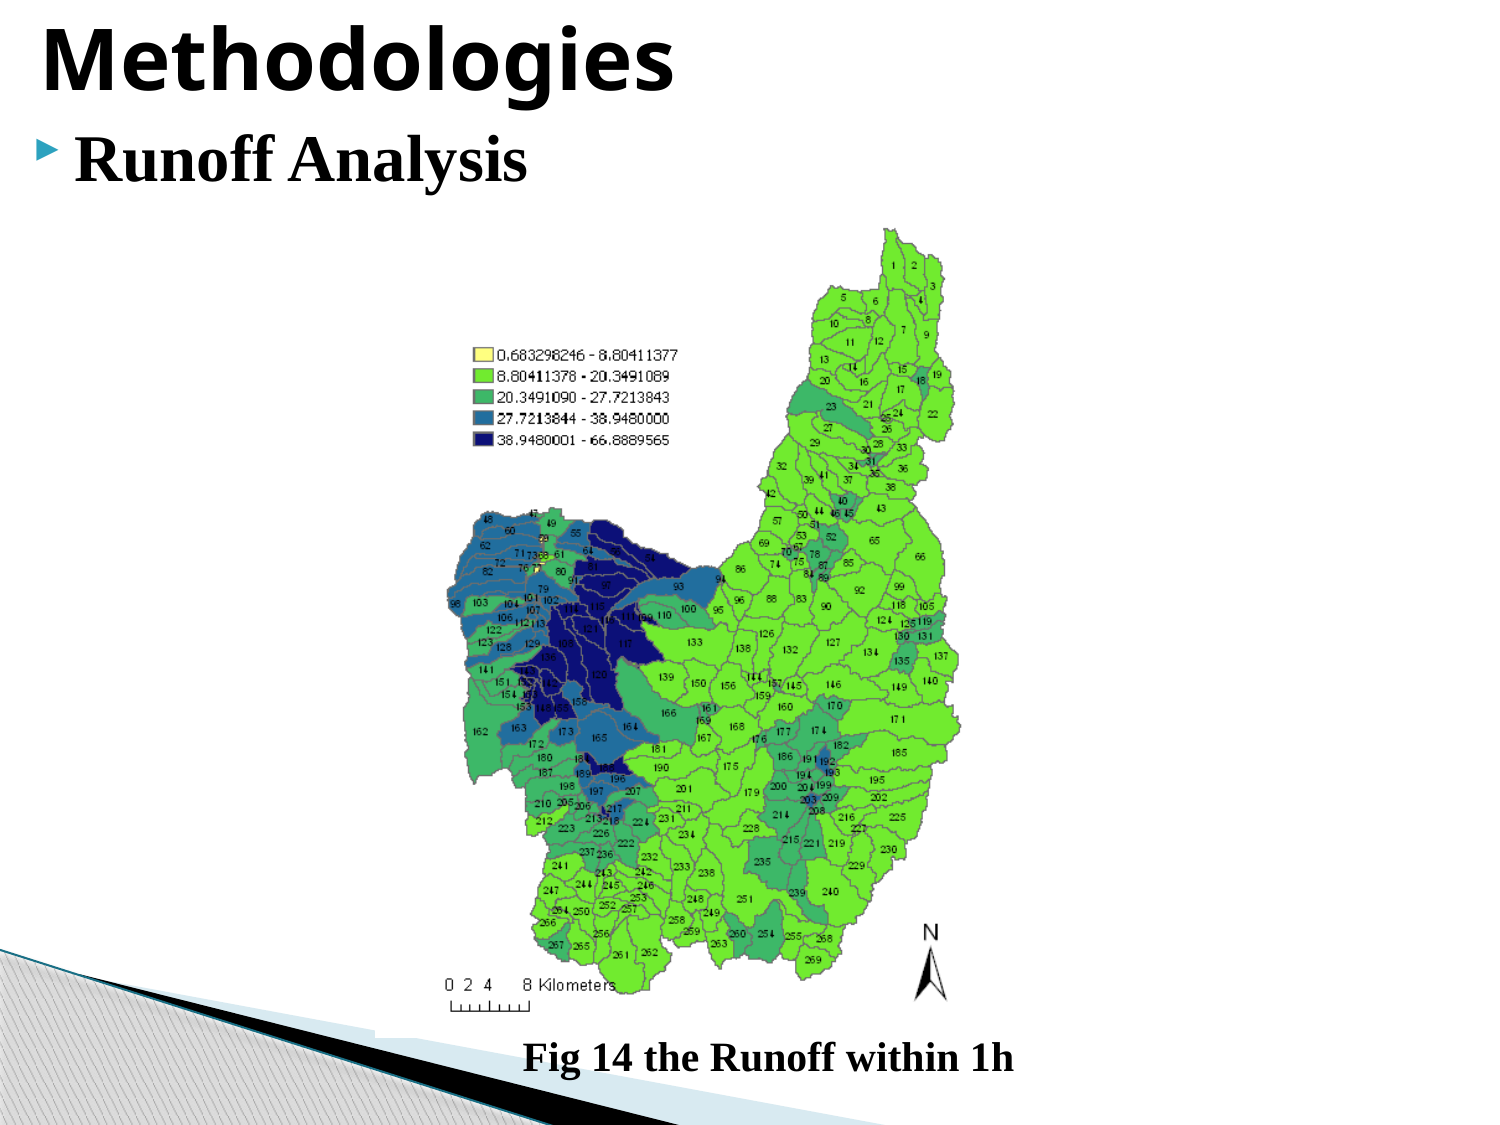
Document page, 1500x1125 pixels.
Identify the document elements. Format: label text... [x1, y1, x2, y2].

text_box Fig 14 the Runoff within 1h [412, 1021, 1125, 1087]
list Runoff Analysis [0, 107, 1350, 850]
picture [374, 212, 1063, 1038]
title Methodologies [24, 0, 1375, 150]
